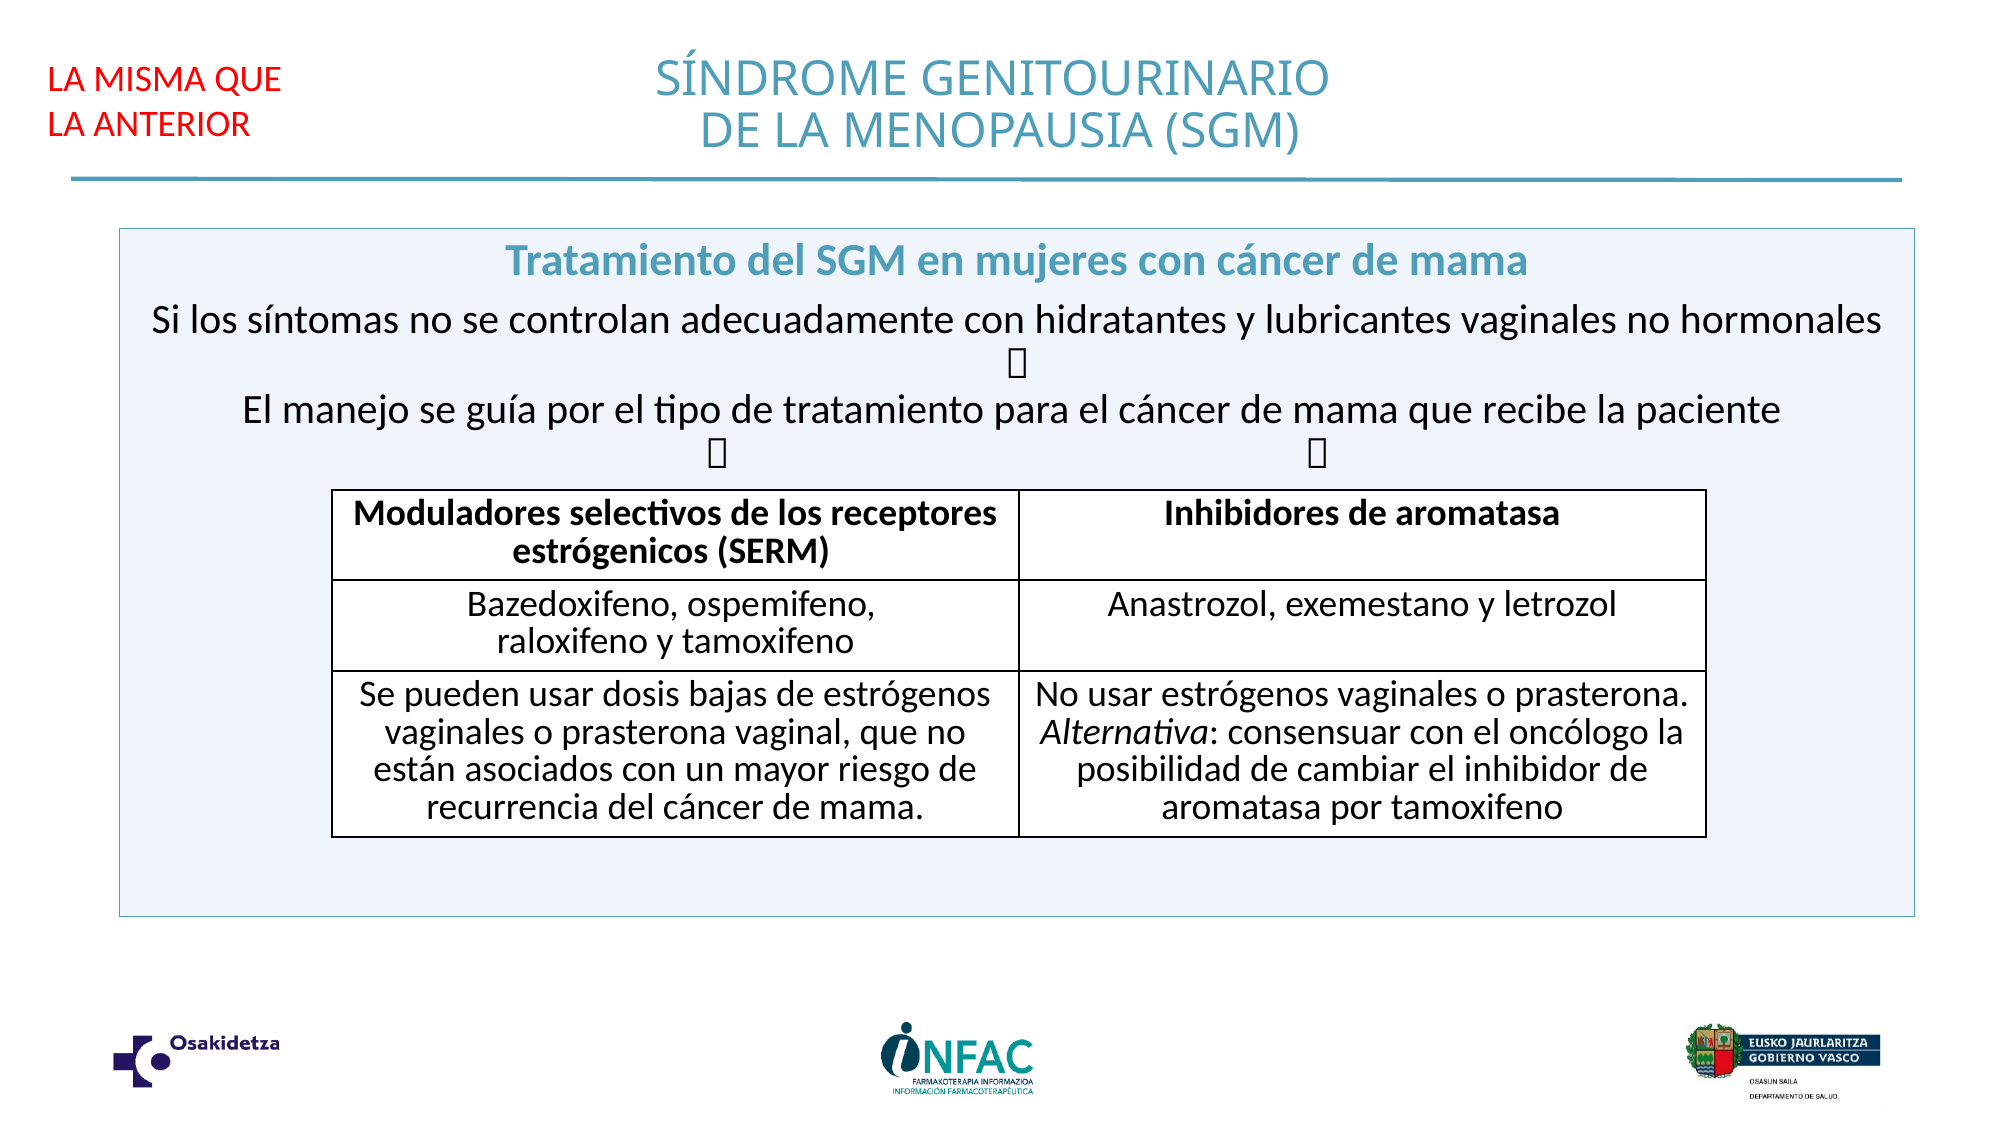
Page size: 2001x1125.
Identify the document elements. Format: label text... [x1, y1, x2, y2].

table_cell Se pueden usar dosis bajas de estrógenos vaginales o prasterona vaginal, que no están asociados con un mayor riesgo de recurrencia del cáncer de mama. [333, 672, 1018, 836]
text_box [101, 1014, 1883, 1110]
table_cell Anastrozol, exemestano y letrozol [1020, 581, 1705, 670]
table_cell Bazedoxifeno, ospemifeno, raloxifeno y tamoxifeno [333, 581, 1018, 670]
table_cell No usar estrógenos vaginales o prasterona. Alternativa: consensuar con el oncólogo la posibilidad de cambiar el inhibidor de aromatasa por tamoxifeno [1020, 672, 1705, 836]
text_box Tratamiento del SGM en mujeres con cáncer de mama Si los síntomas no se controlan adecuadamente con hidratantes y lubricantes vaginales no hormonales  El manejo se guía por el tipo de tratamiento para el cáncer de mama que recibe la paciente   [119, 228, 1915, 917]
table_header Inhibidores de aromatasa [1020, 491, 1705, 579]
text_box LA MISMA QUE LA ANTERIOR [32, 46, 343, 151]
table_header Moduladores selectivos de los receptores estrógenicos (SERM) [333, 491, 1018, 579]
title SÍNDROME GENITOURINARIO DE LA MENOPAUSIA (SGM) [137, 46, 1863, 167]
